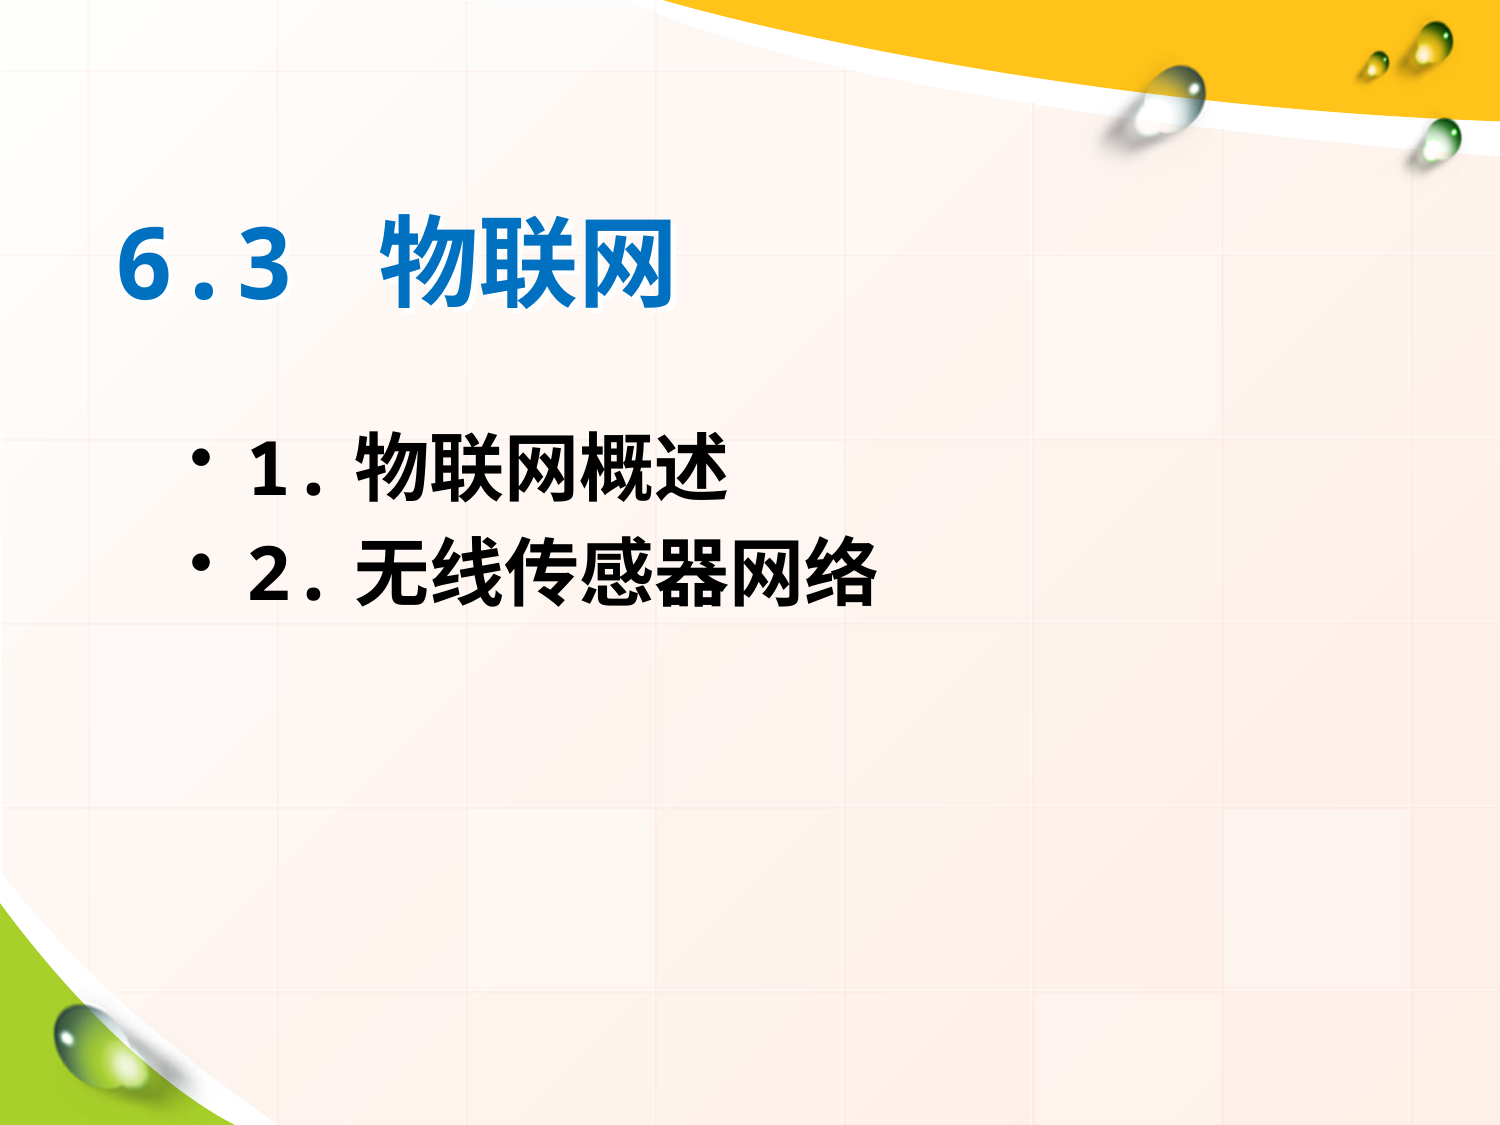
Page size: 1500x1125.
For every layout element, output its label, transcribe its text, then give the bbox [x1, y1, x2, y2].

picture [0, 918, 230, 1125]
title 6.3 物联网 [100, 224, 1450, 415]
picture [1055, 0, 1500, 248]
list 1.物联网概述 2.无线传感器网络 [175, 412, 1386, 900]
